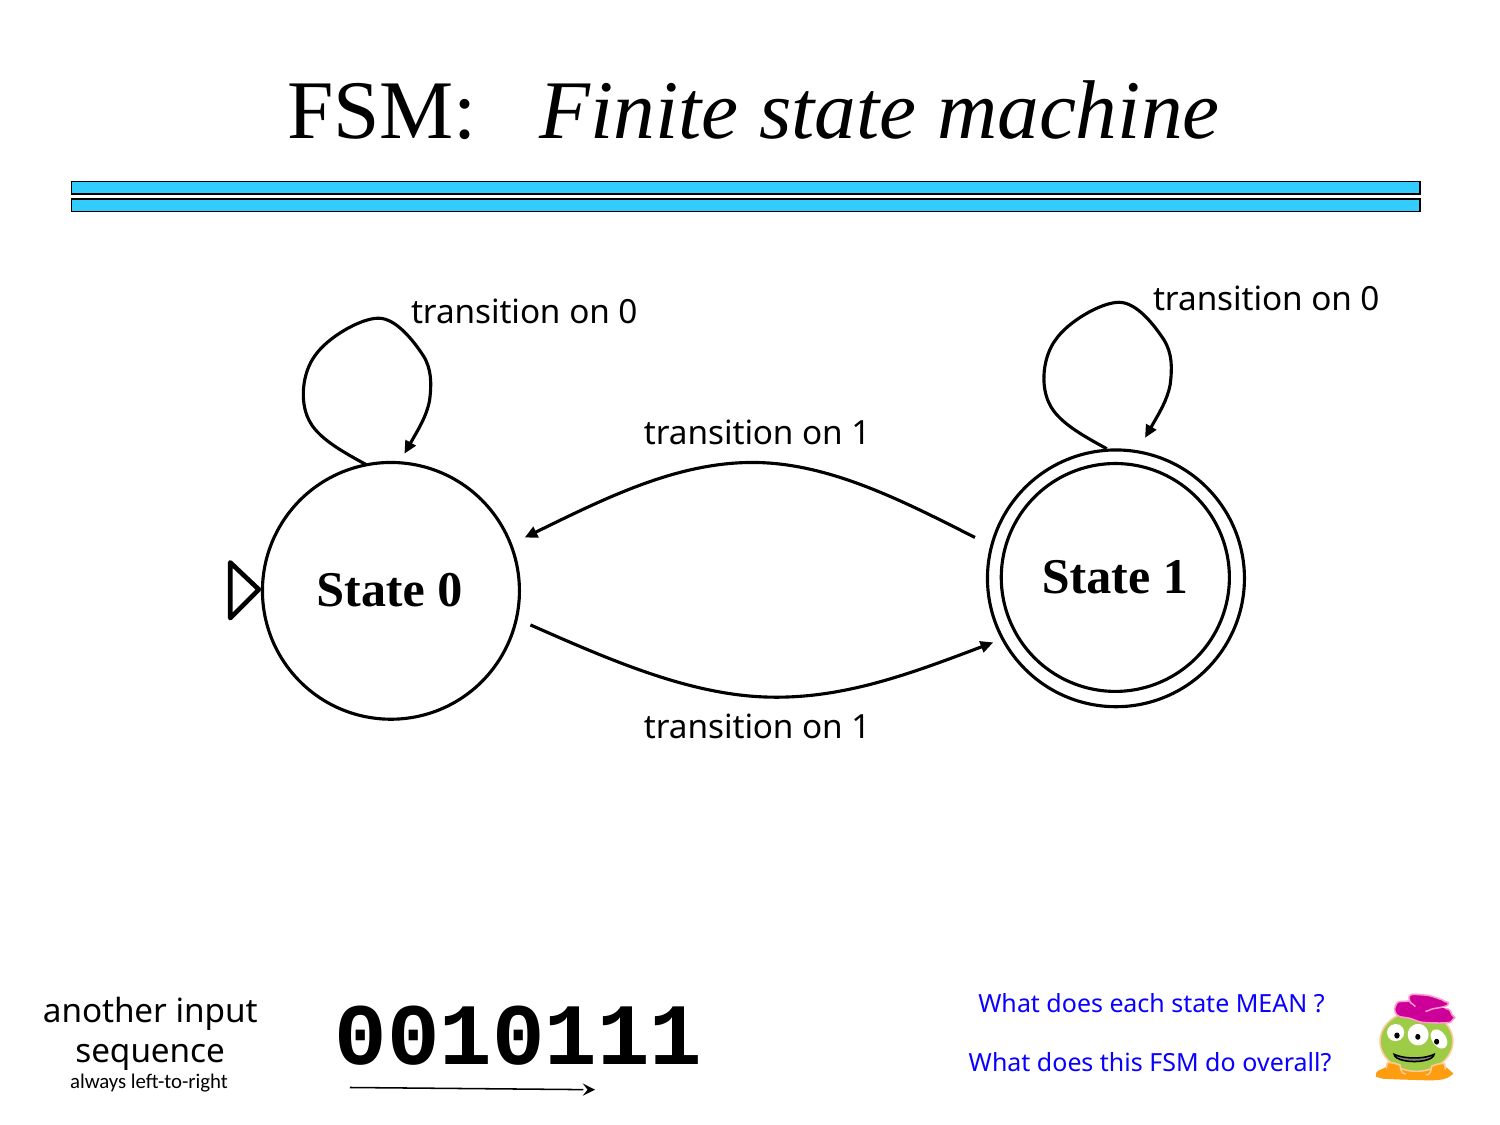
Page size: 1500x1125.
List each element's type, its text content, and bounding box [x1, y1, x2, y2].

text_box 0010111 [320, 969, 871, 1090]
text_box another input sequence [26, 981, 275, 1076]
text_box [262, 462, 520, 720]
text_box [230, 562, 259, 619]
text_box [1376, 993, 1456, 1081]
text_box State 0 [301, 548, 478, 624]
text_box What does this FSM do overall? [882, 1039, 1347, 1084]
text_box [1001, 463, 1230, 692]
text_box transition on 1 [629, 697, 886, 753]
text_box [349, 1087, 596, 1091]
text_box [987, 449, 1245, 707]
text_box [303, 318, 431, 465]
text_box transition on 0 [396, 282, 653, 338]
text_box transition on 0 [1138, 269, 1395, 325]
text_box [530, 624, 993, 697]
text_box always left-to-right [55, 1060, 243, 1101]
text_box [71, 181, 1421, 212]
text_box [524, 462, 975, 538]
text_box FSM: Finite state machine [115, 48, 1393, 163]
text_box What does each state MEAN ? [882, 979, 1347, 1025]
text_box [1043, 302, 1172, 449]
text_box transition on 1 [629, 404, 886, 459]
